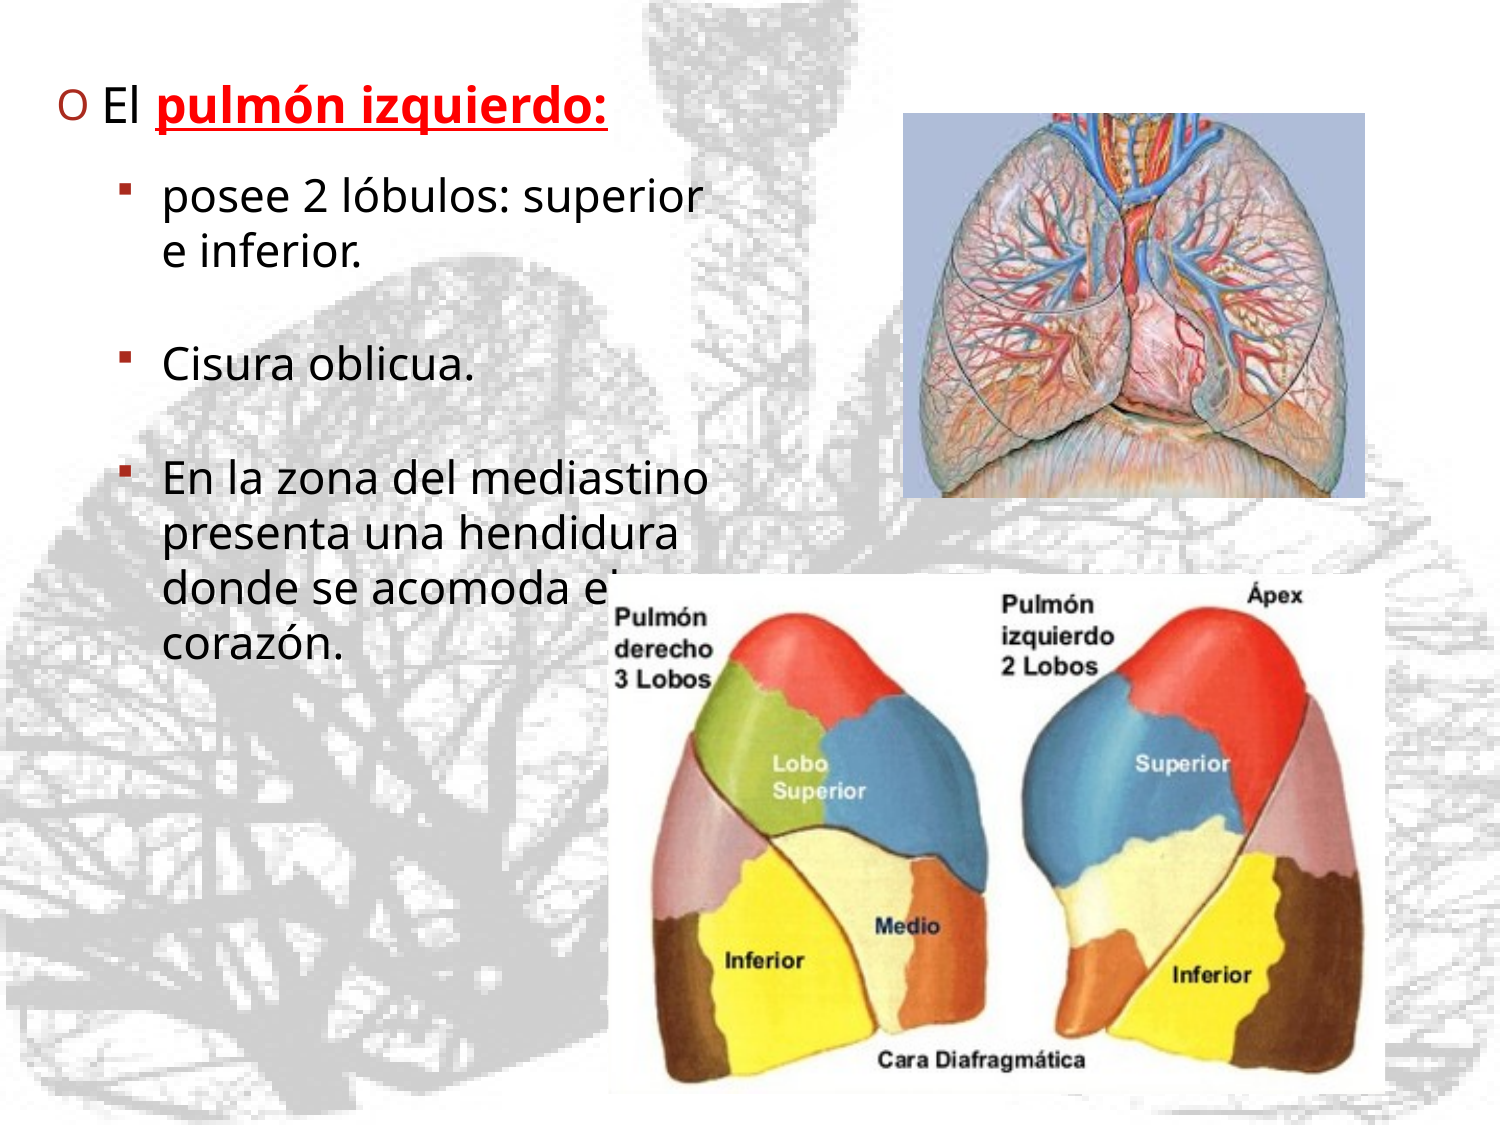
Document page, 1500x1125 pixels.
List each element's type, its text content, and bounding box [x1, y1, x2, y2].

list El pulmón izquierdo: posee 2 lóbulos: superior e inferior. Cisura oblicua. En la zona del mediastino presenta una hendidura donde se acomoda el corazón. [41, 66, 727, 986]
picture [608, 574, 1386, 1094]
picture [903, 113, 1365, 498]
